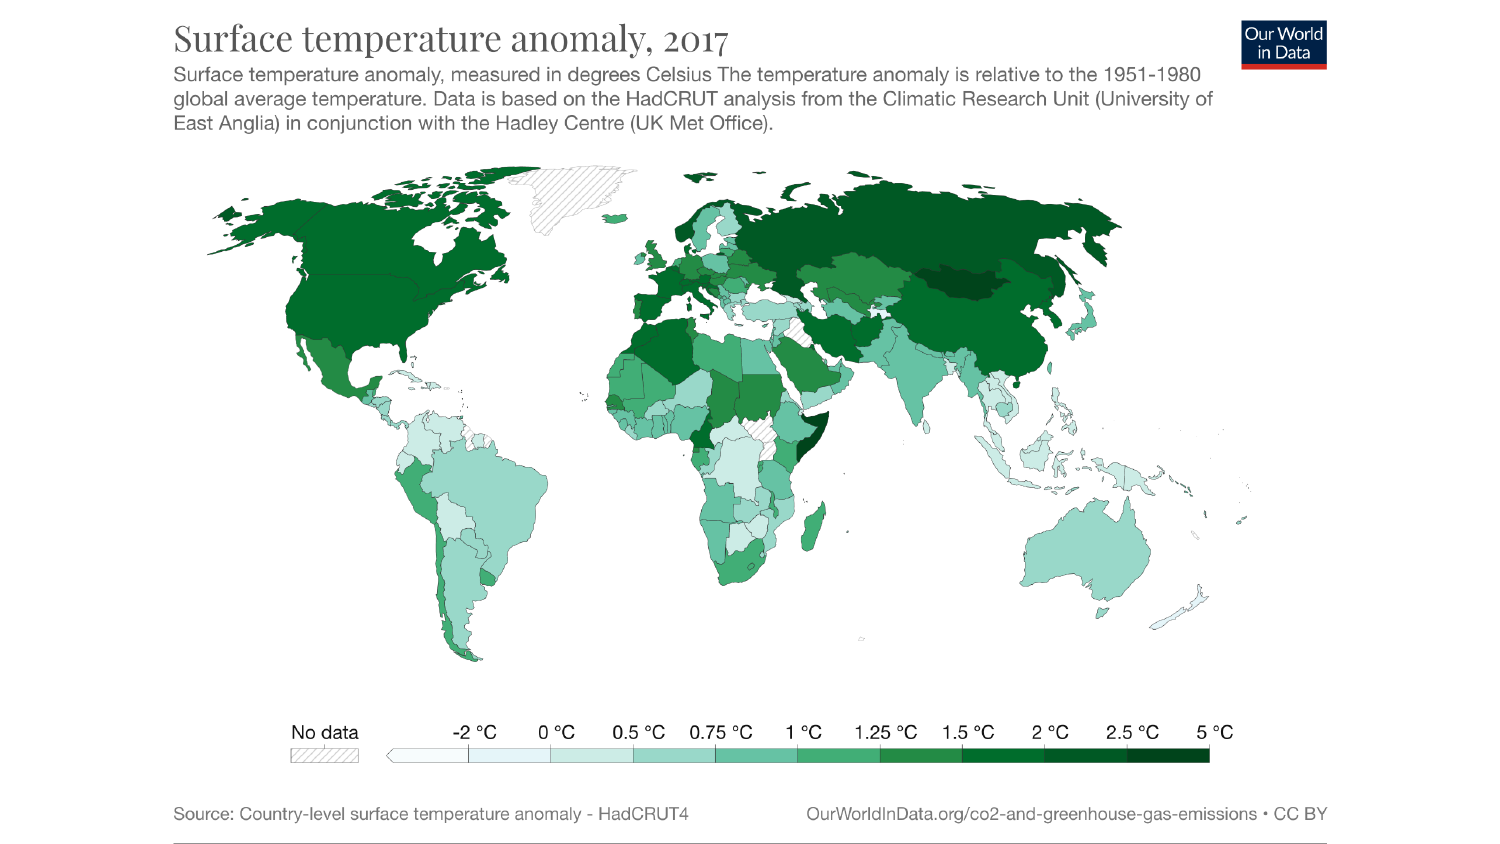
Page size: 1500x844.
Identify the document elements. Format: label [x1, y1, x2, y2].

picture [152, 0, 1348, 844]
